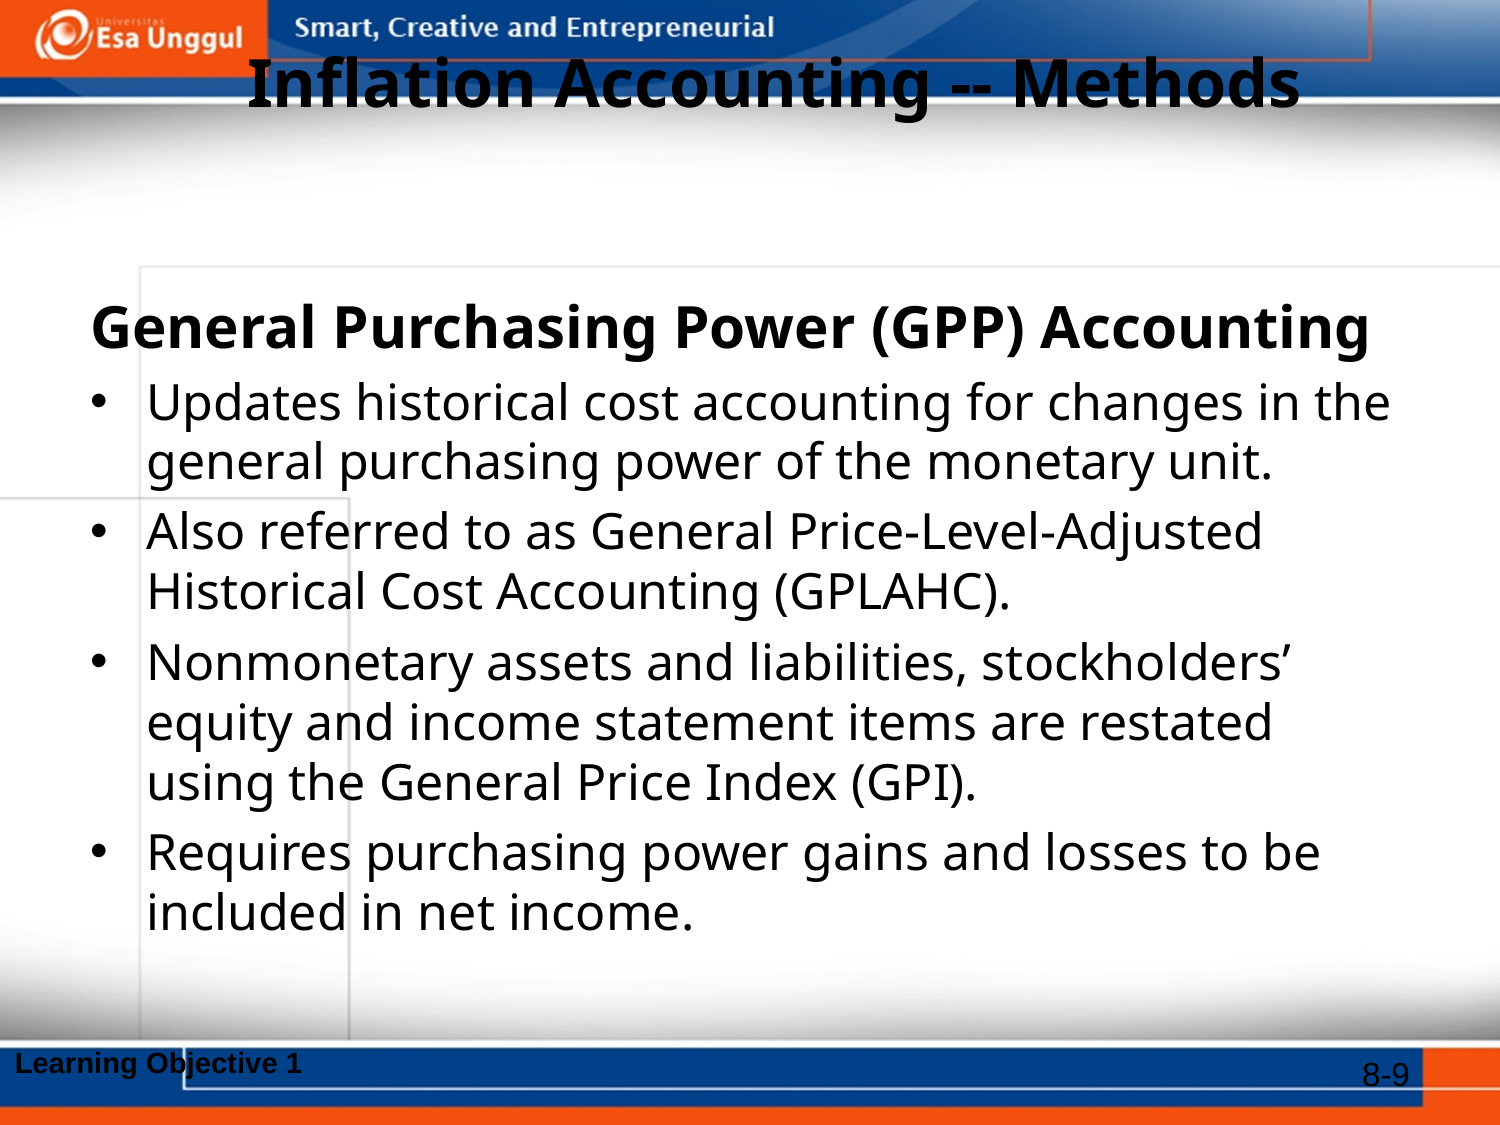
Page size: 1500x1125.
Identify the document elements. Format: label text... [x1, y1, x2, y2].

title Inflation Accounting -- Methods [99, 0, 1450, 163]
slide_number 8-9 [1250, 1042, 1425, 1103]
text_box Learning Objective 1 [0, 1037, 513, 1088]
list General Purchasing Power (GPP) Accounting Updates historical cost accounting for changes in the general purchasing power of the monetary unit. Also referred to as General Price-Level-Adjusted Historical Cost Accounting (GPLAHC). Nonmonetary assets and liabilities, stockholders’ equity and income statement items are restated using the General Price Index (GPI). Requires purchasing power gains and losses to be included in net income. [75, 282, 1425, 1025]
picture [0, 0, 1500, 1125]
